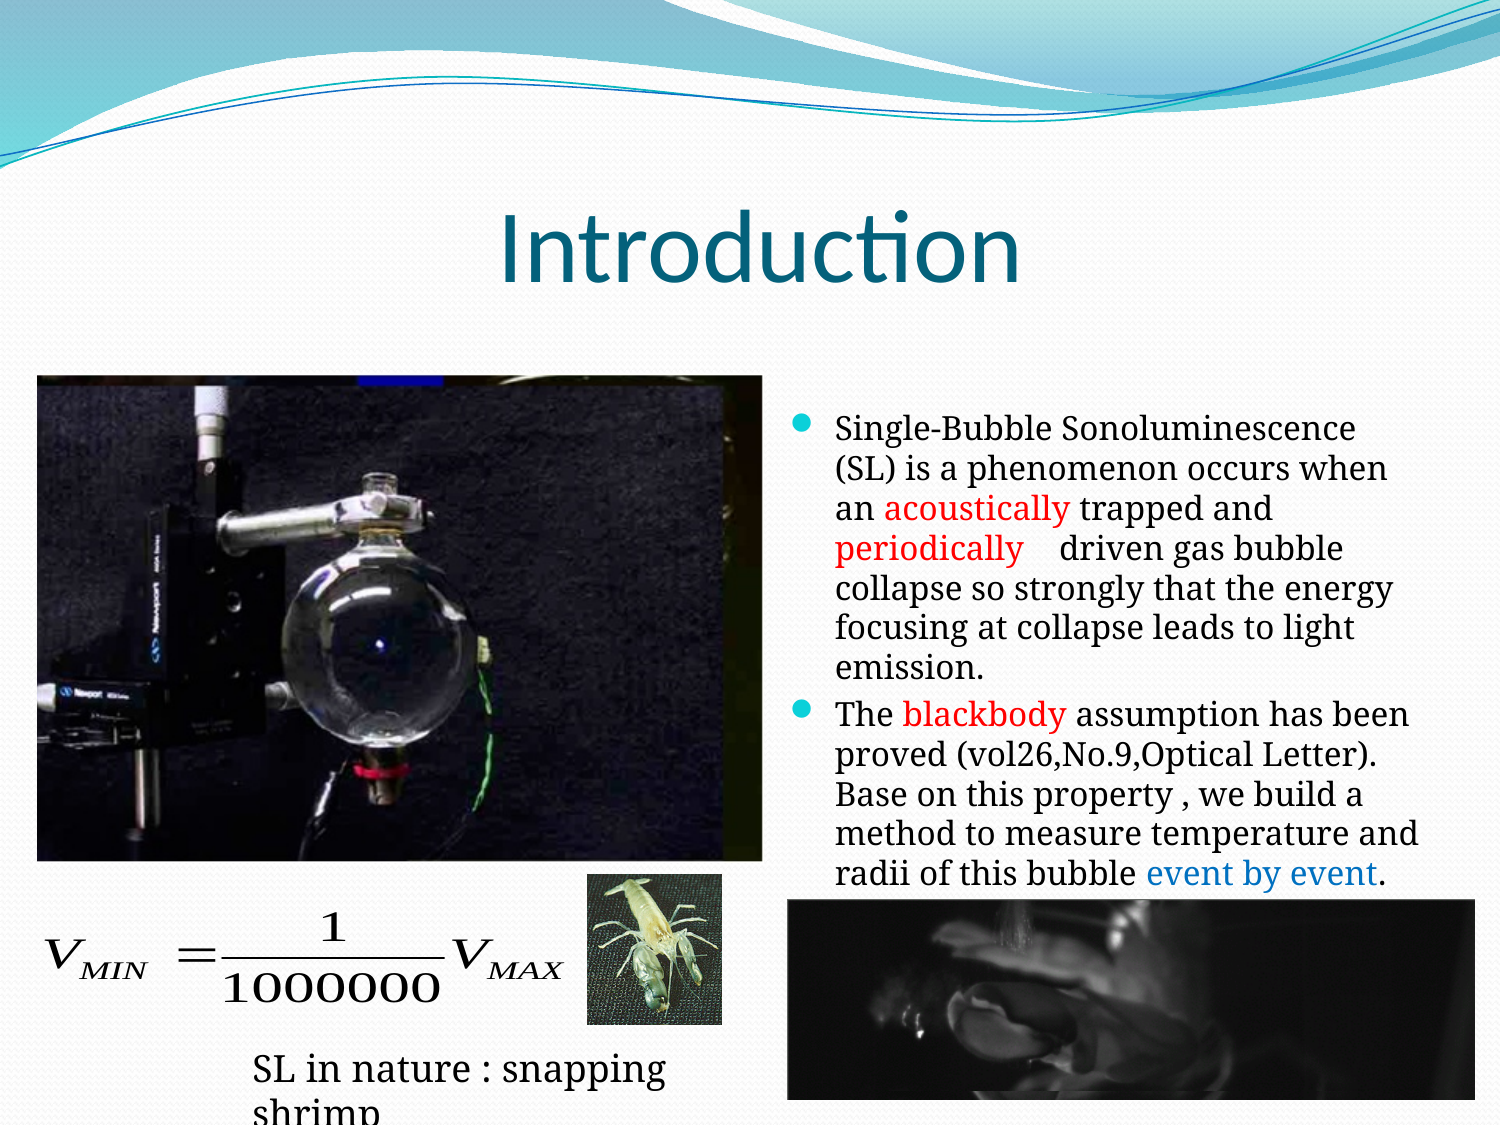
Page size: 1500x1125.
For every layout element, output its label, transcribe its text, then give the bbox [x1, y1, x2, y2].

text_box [37, 899, 580, 1013]
list Single-Bubble Sonoluminescence (SL) is a phenomenon occurs when an acoustically trapped and periodically driven gas bubble collapse so strongly that the energy focusing at collapse leads to light emission. The blackbody assumption has been proved (vol26,No.9,Optical Letter). Base on this property , we build a method to measure temperature and radii of this bubble event by event. [774, 399, 1438, 1035]
picture [587, 874, 723, 1026]
picture [37, 374, 765, 863]
picture [787, 899, 1476, 1092]
text_box SL in nature : snapping shrimp [237, 1037, 775, 1125]
title Introduction [75, 115, 1425, 303]
